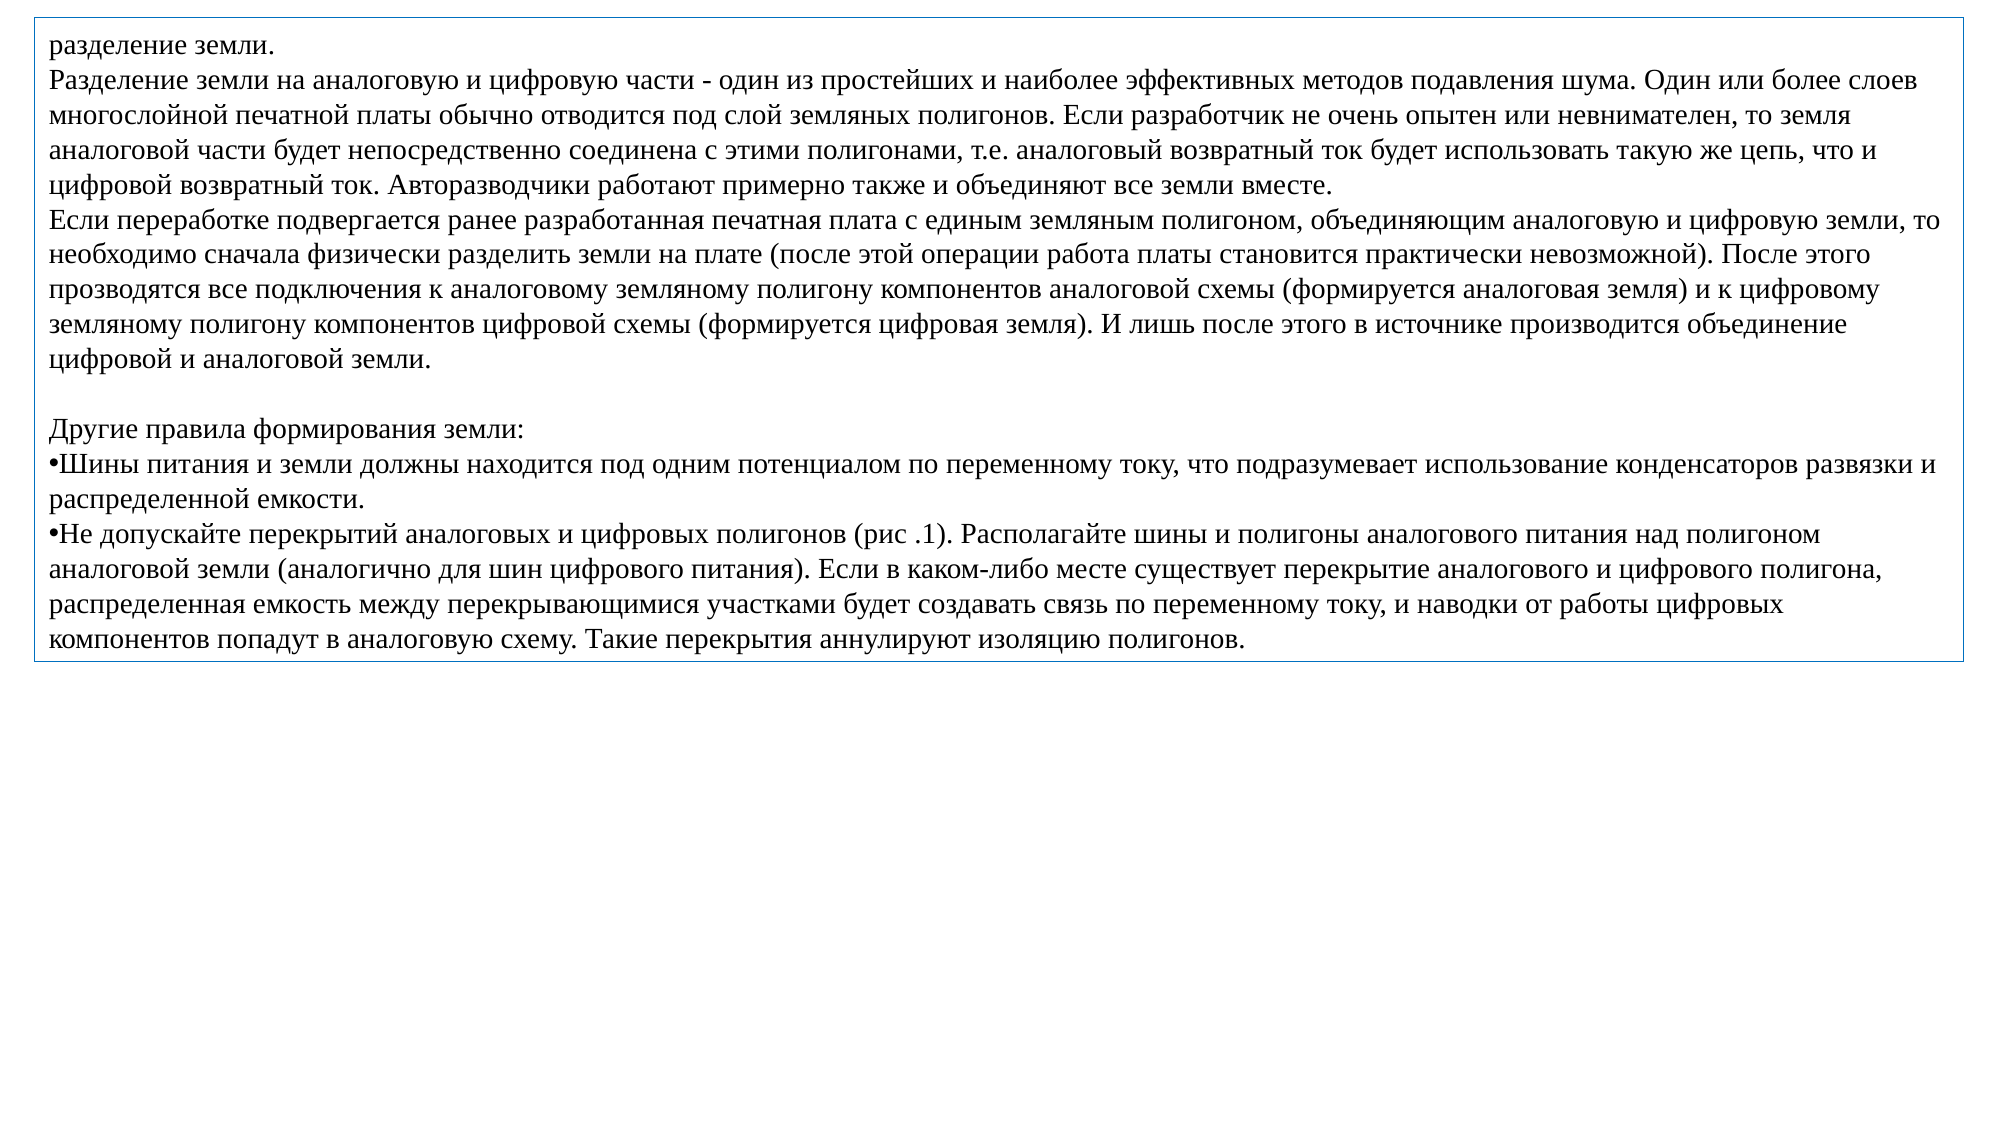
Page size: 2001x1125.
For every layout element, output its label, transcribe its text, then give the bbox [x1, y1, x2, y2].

text_box разделение земли. Разделение земли на аналоговую и цифровую части - один из простейших и наиболее эффективных методов подавления шума. Один или более слоев многослойной печатной платы обычно отводится под слой земляных полигонов. Если разработчик не очень опытен или невнимателен, то земля аналоговой части будет непосредственно соединена с этими полигонами, т.е. аналоговый возвратный ток будет использовать такую же цепь, что и цифровой возвратный ток. Авторазводчики работают примерно также и объединяют все земли вместе. Если переработке подвергается ранее разработанная печатная плата с единым земляным полигоном, объединяющим аналоговую и цифровую земли, то необходимо сначала физически разделить земли на плате (после этой операции работа платы становится практически невозможной). После этого прозводятся все подключения к аналоговому земляному полигону компонентов аналоговой схемы (формируется аналоговая земля) и к цифровому земляному полигону компонентов цифровой схемы (формируется цифровая земля). И лишь после этого в источнике производится объединение цифровой и аналоговой земли. Другие правила формирования земли: Шины питания и земли должны находится под одним потенциалом по переменному току, что подразумевает использование конденсаторов развязки и распределенной емкости. Не допускайте перекрытий аналоговых и цифровых полигонов (рис .1). Располагайте шины и полигоны аналогового питания над полигоном аналоговой земли (аналогично для шин цифрового питания). Если в каком-либо месте существует перекрытие аналогового и цифрового полигона, распределенная емкость между перекрывающимися участками будет создавать связь по переменному току, и наводки от работы цифровых компонентов попадут в аналоговую схему. Такие перекрытия аннулируют изоляцию полигонов. [34, 17, 1964, 662]
